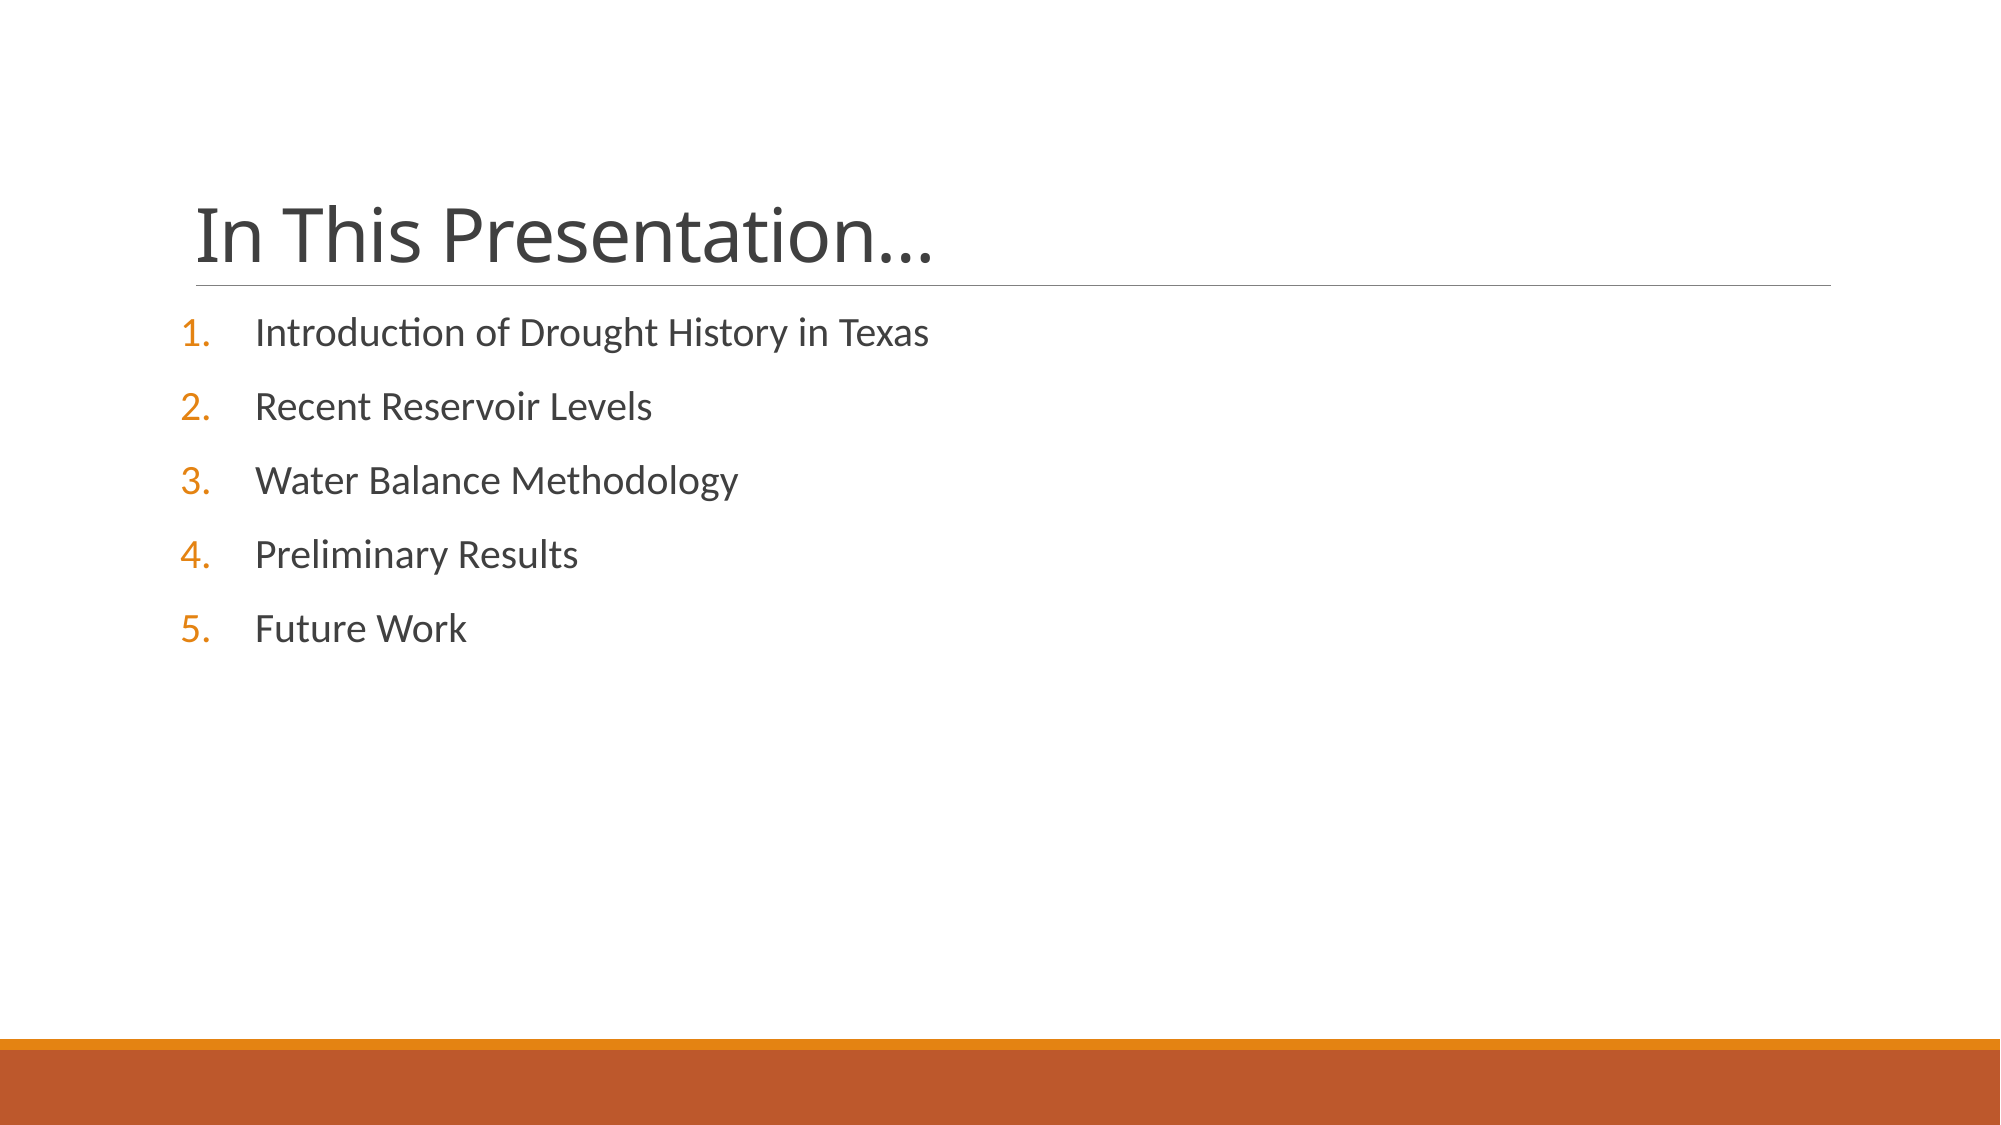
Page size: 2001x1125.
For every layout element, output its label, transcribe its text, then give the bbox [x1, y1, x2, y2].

title In This Presentation… [180, 47, 1830, 285]
list Introduction of Drought History in Texas Recent Reservoir Levels Water Balance Methodology Preliminary Results Future Work [180, 302, 1830, 963]
